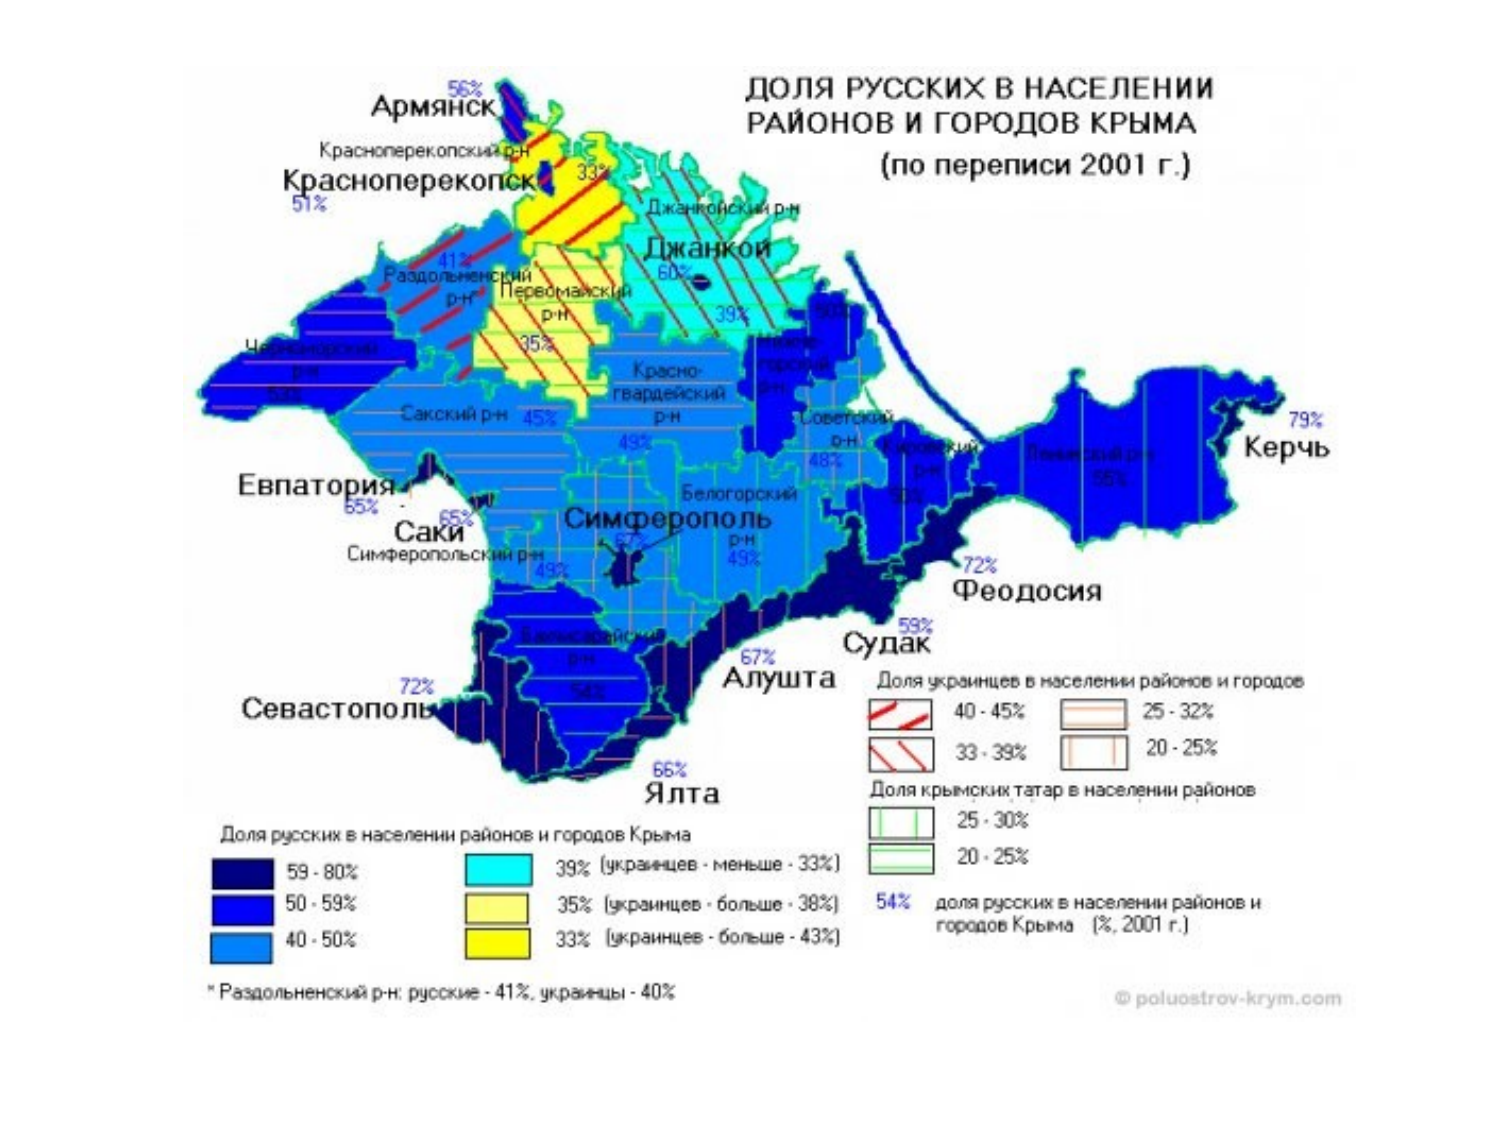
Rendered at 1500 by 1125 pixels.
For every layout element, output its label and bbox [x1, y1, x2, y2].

list [182, 66, 1356, 1023]
